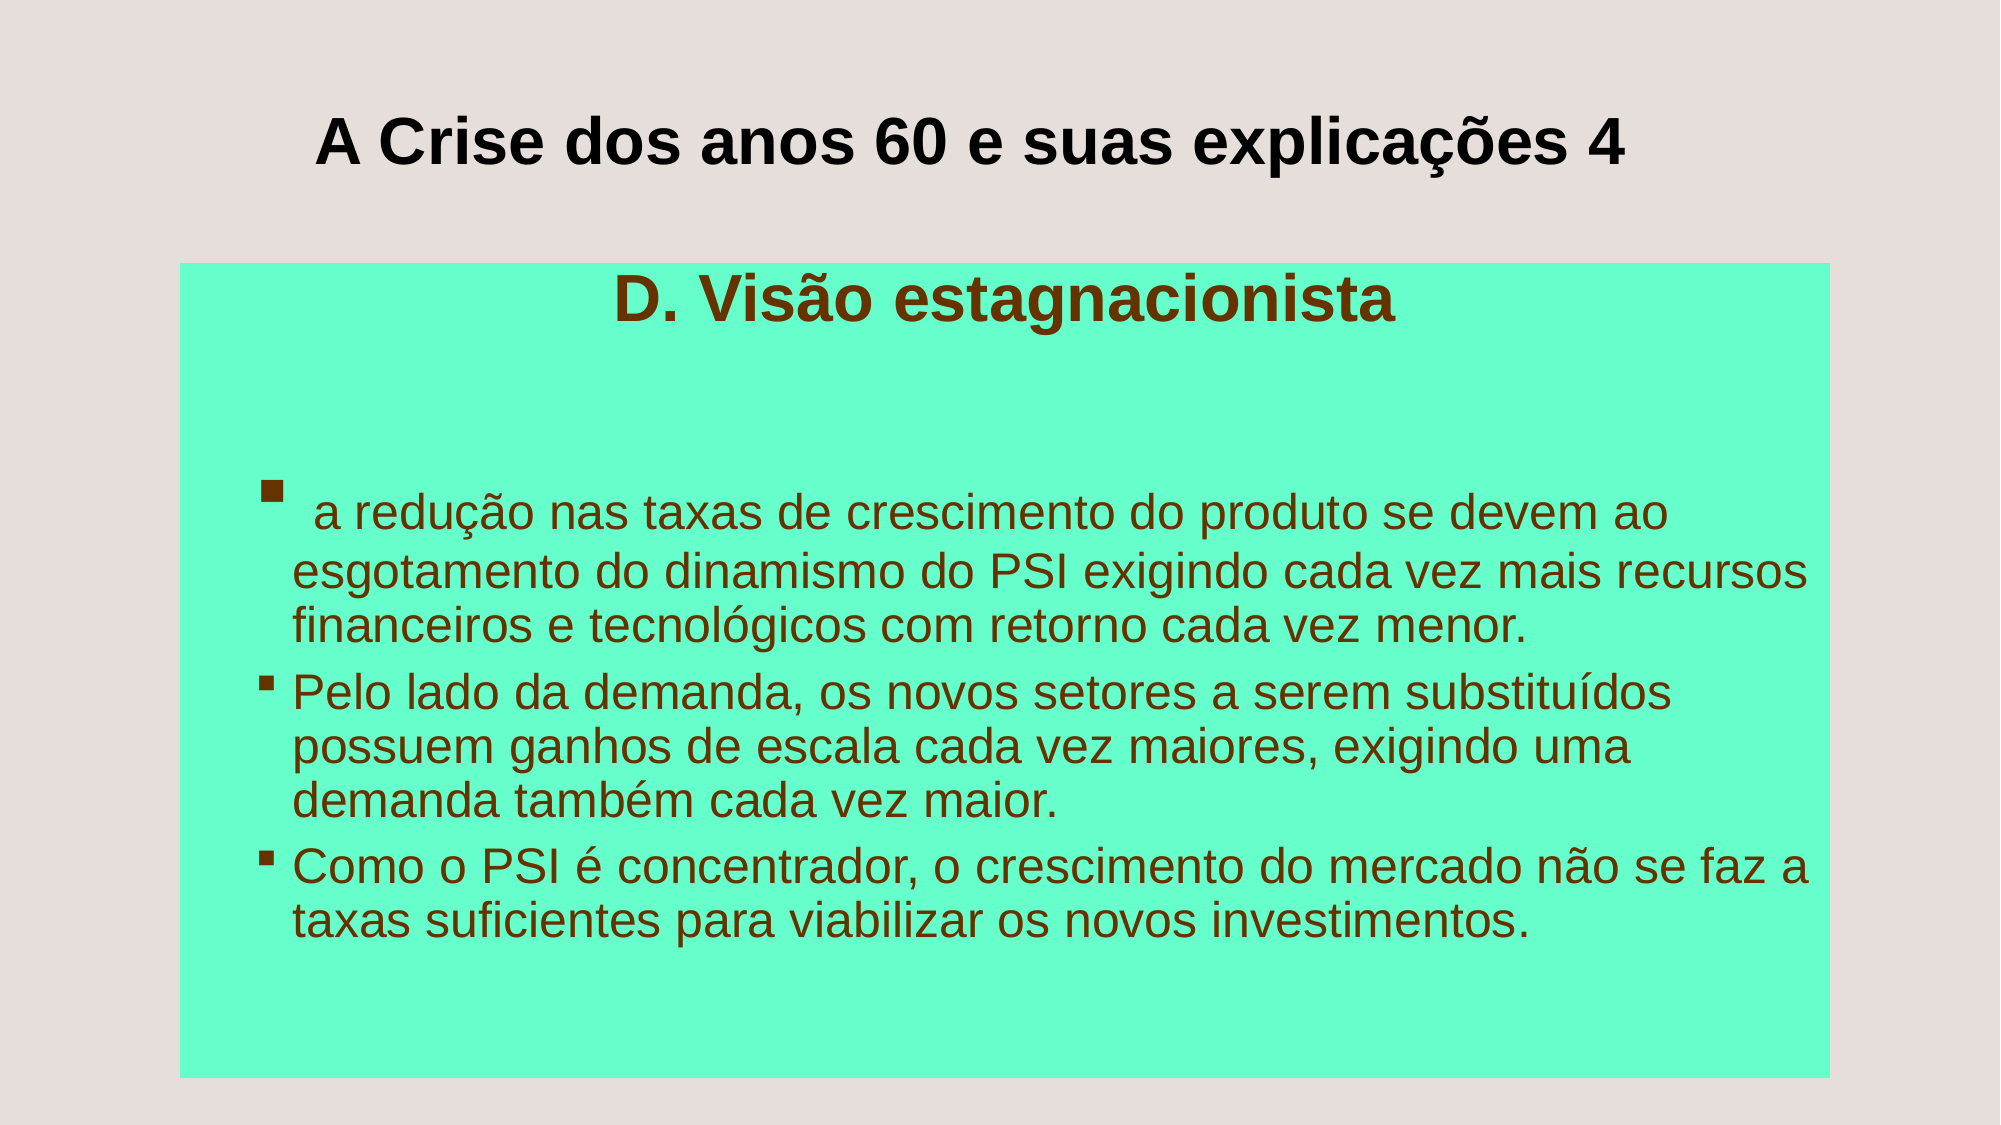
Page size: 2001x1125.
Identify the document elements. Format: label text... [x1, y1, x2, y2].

title A Crise dos anos 60 e suas explicações 4 [314, 54, 1703, 187]
list D. Visão estagnacionista a redução nas taxas de crescimento do produto se devem ao esgotamento do dinamismo do PSI exigindo cada vez mais recursos financeiros e tecnológicos com retorno cada vez menor. Pelo lado da demanda, os novos setores a serem substituídos possuem ganhos de escala cada vez maiores, exigindo uma demanda também cada vez maior. Como o PSI é concentrador, o crescimento do mercado não se faz a taxas suficientes para viabilizar os novos investimentos. [180, 263, 1830, 1079]
